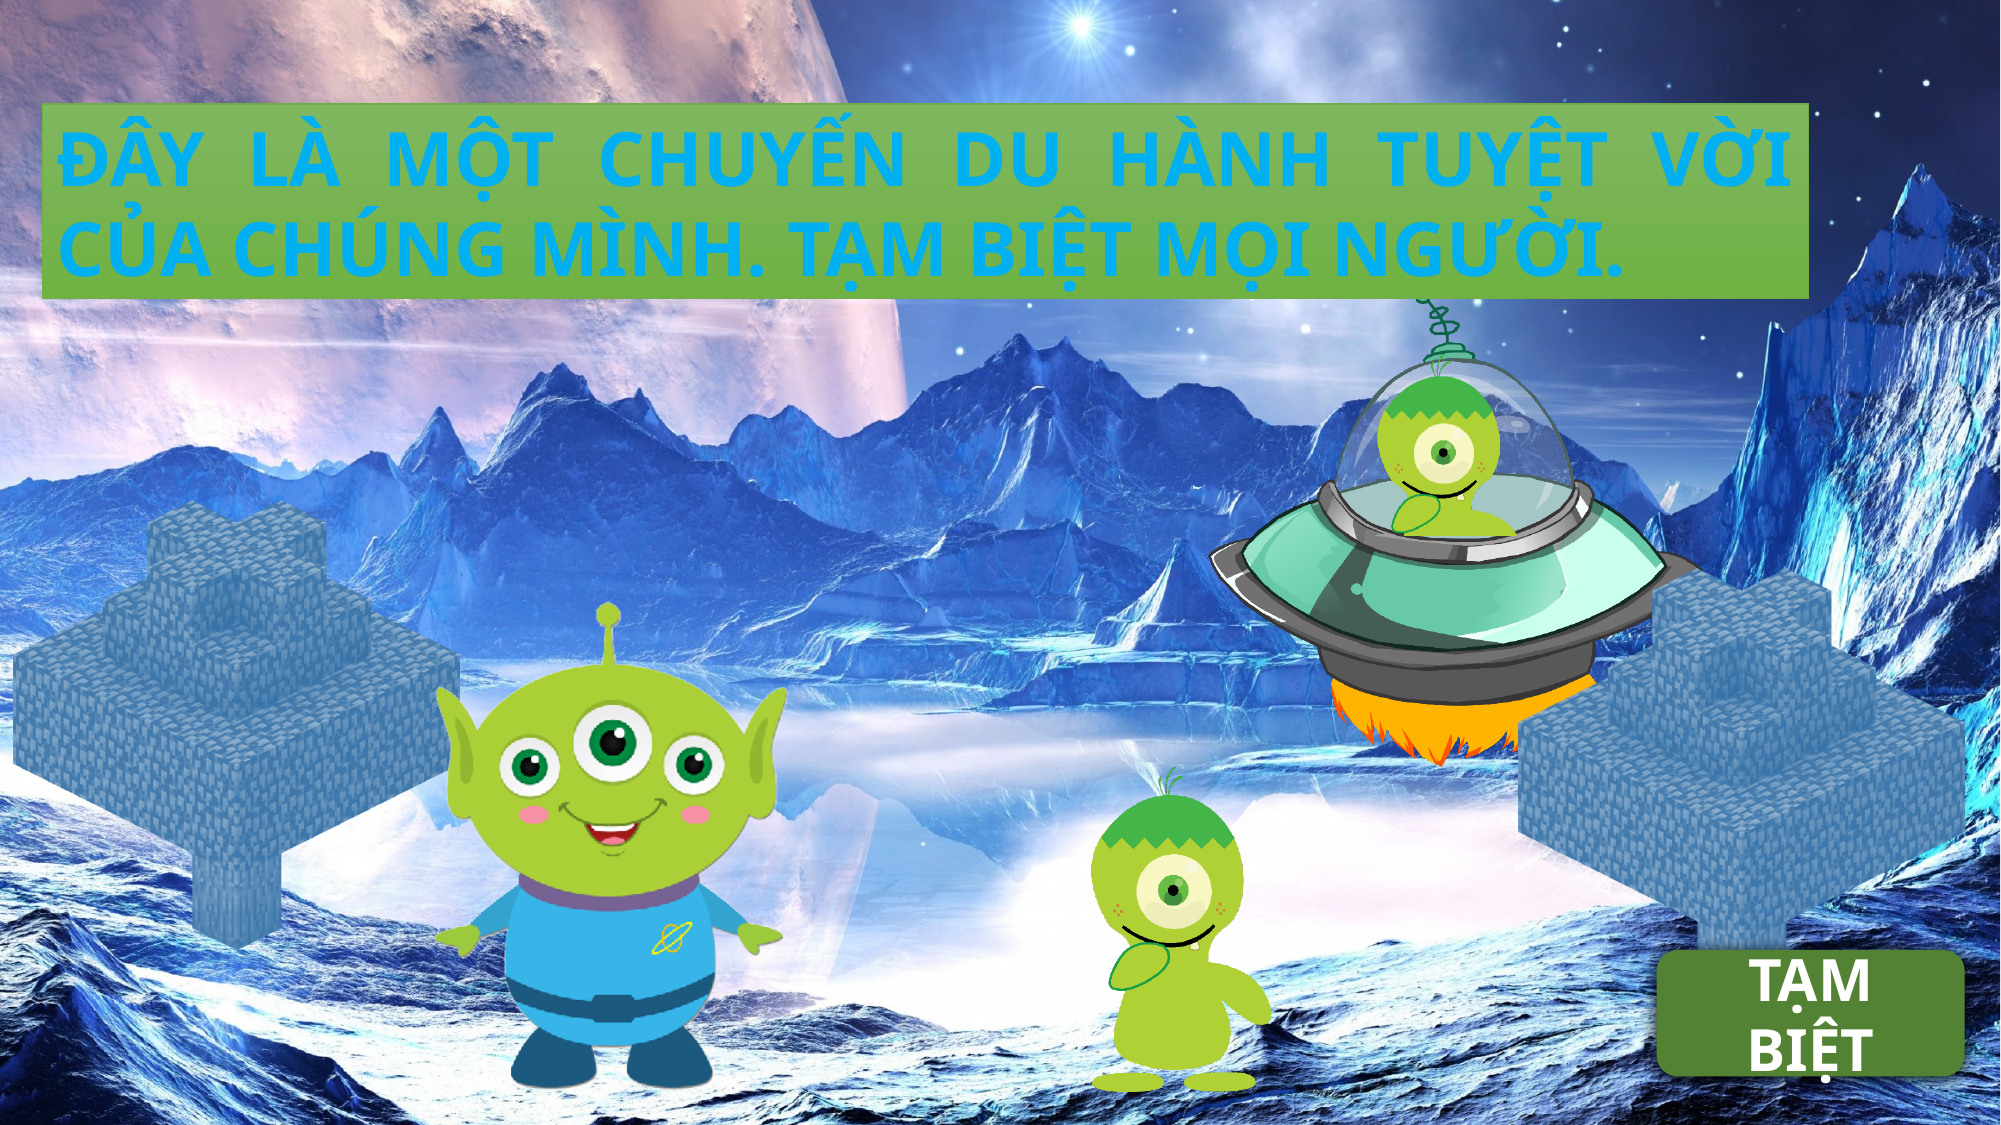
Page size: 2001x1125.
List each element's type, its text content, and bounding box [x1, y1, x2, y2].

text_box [1208, 288, 1704, 767]
text_box ĐÂY LÀ MỘT CHUYẾN DU HÀNH TUYỆT VỜI CỦA CHÚNG MÌNH. TẠM BIỆT MỌI NGƯỜI. [42, 103, 1809, 299]
text_box TẠM BIỆT [1655, 965, 1966, 1078]
picture [0, 0, 2001, 1125]
